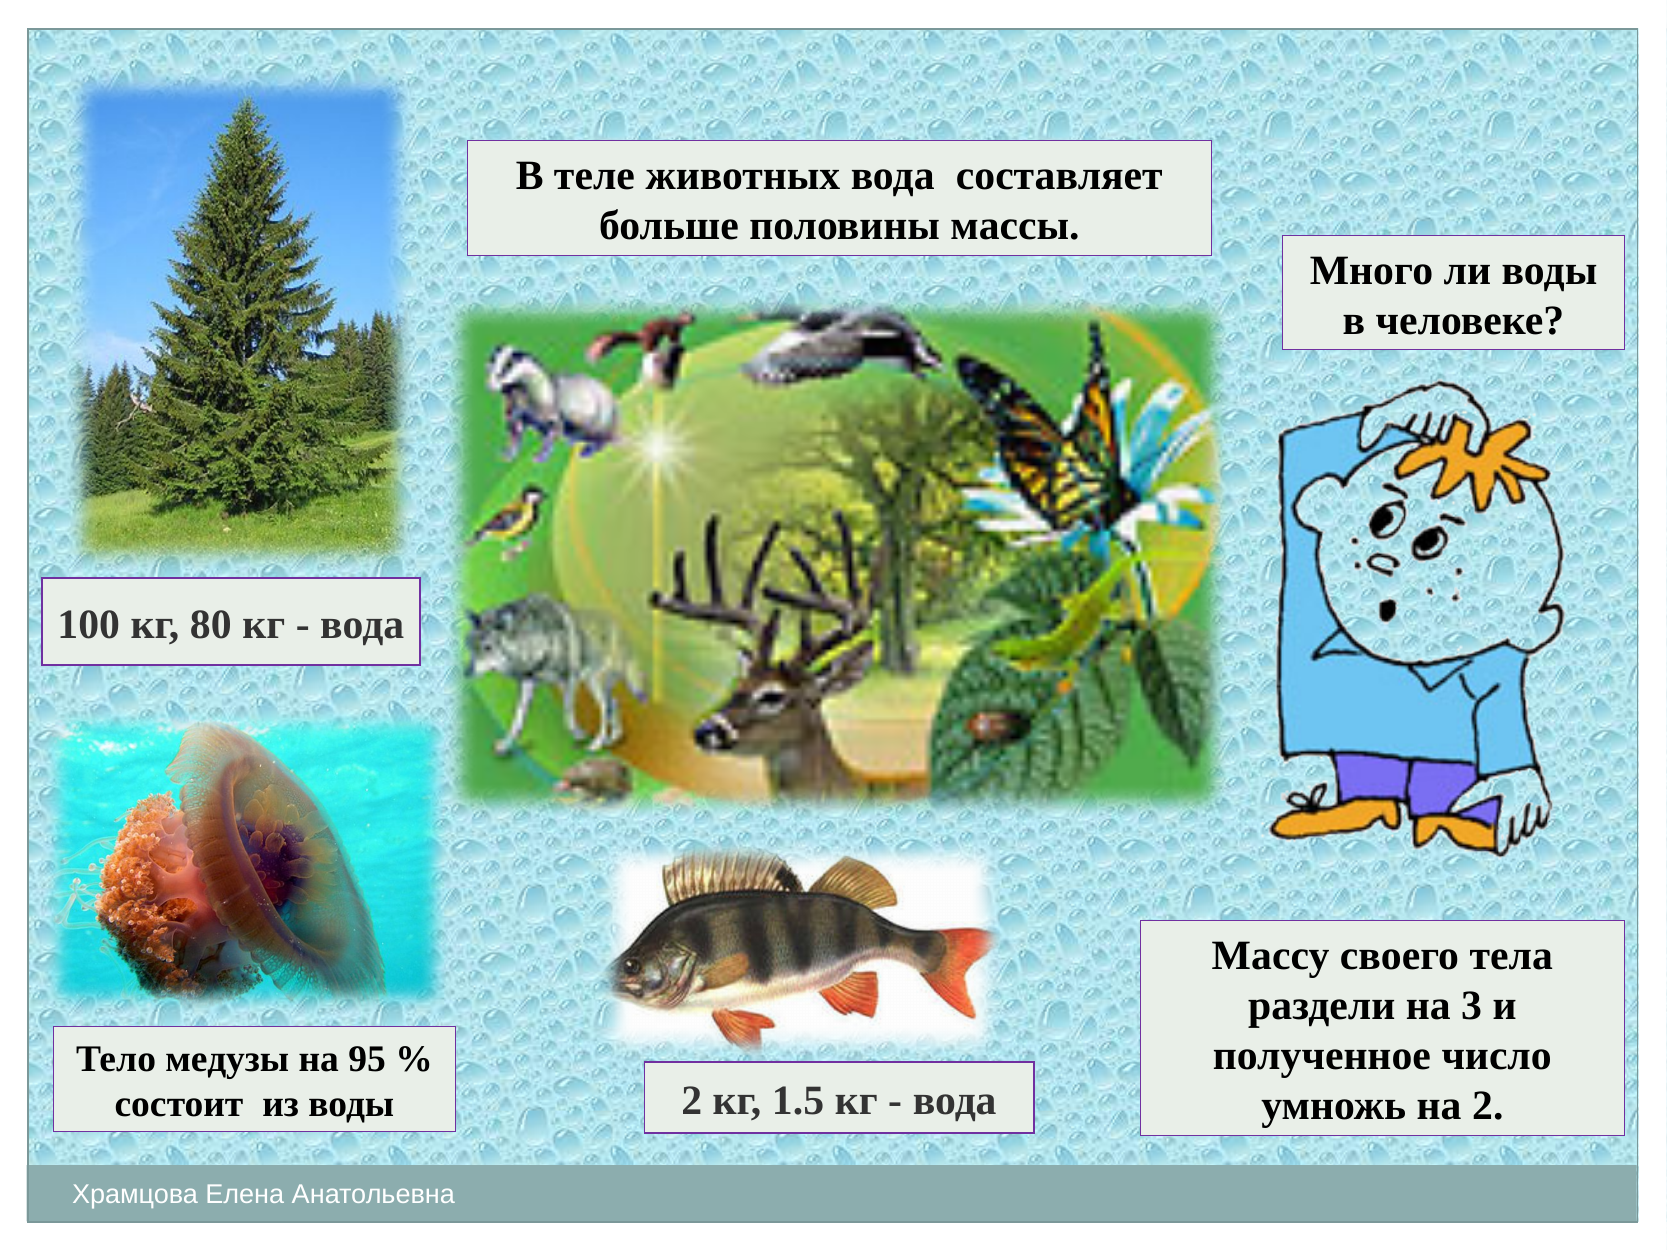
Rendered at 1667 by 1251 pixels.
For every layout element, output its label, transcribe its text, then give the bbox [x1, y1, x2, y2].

picture [29, 30, 1637, 1165]
text_box 2 кг, 1.5 кг - вода [644, 1061, 1035, 1133]
text_box Массу своего тела раздели на 3 и полученное число умножь на 2. [1140, 920, 1625, 1136]
text_box В теле животных вода составляет больше половины массы. [467, 140, 1212, 256]
text_box 100 кг, 80 кг - вода [41, 577, 420, 666]
footer Храмцова Елена Анатольевна [55, 1168, 709, 1236]
text_box Тело медузы на 95 % состоит из воды [53, 1026, 456, 1132]
text_box Много ли воды в человеке? [1282, 235, 1625, 350]
